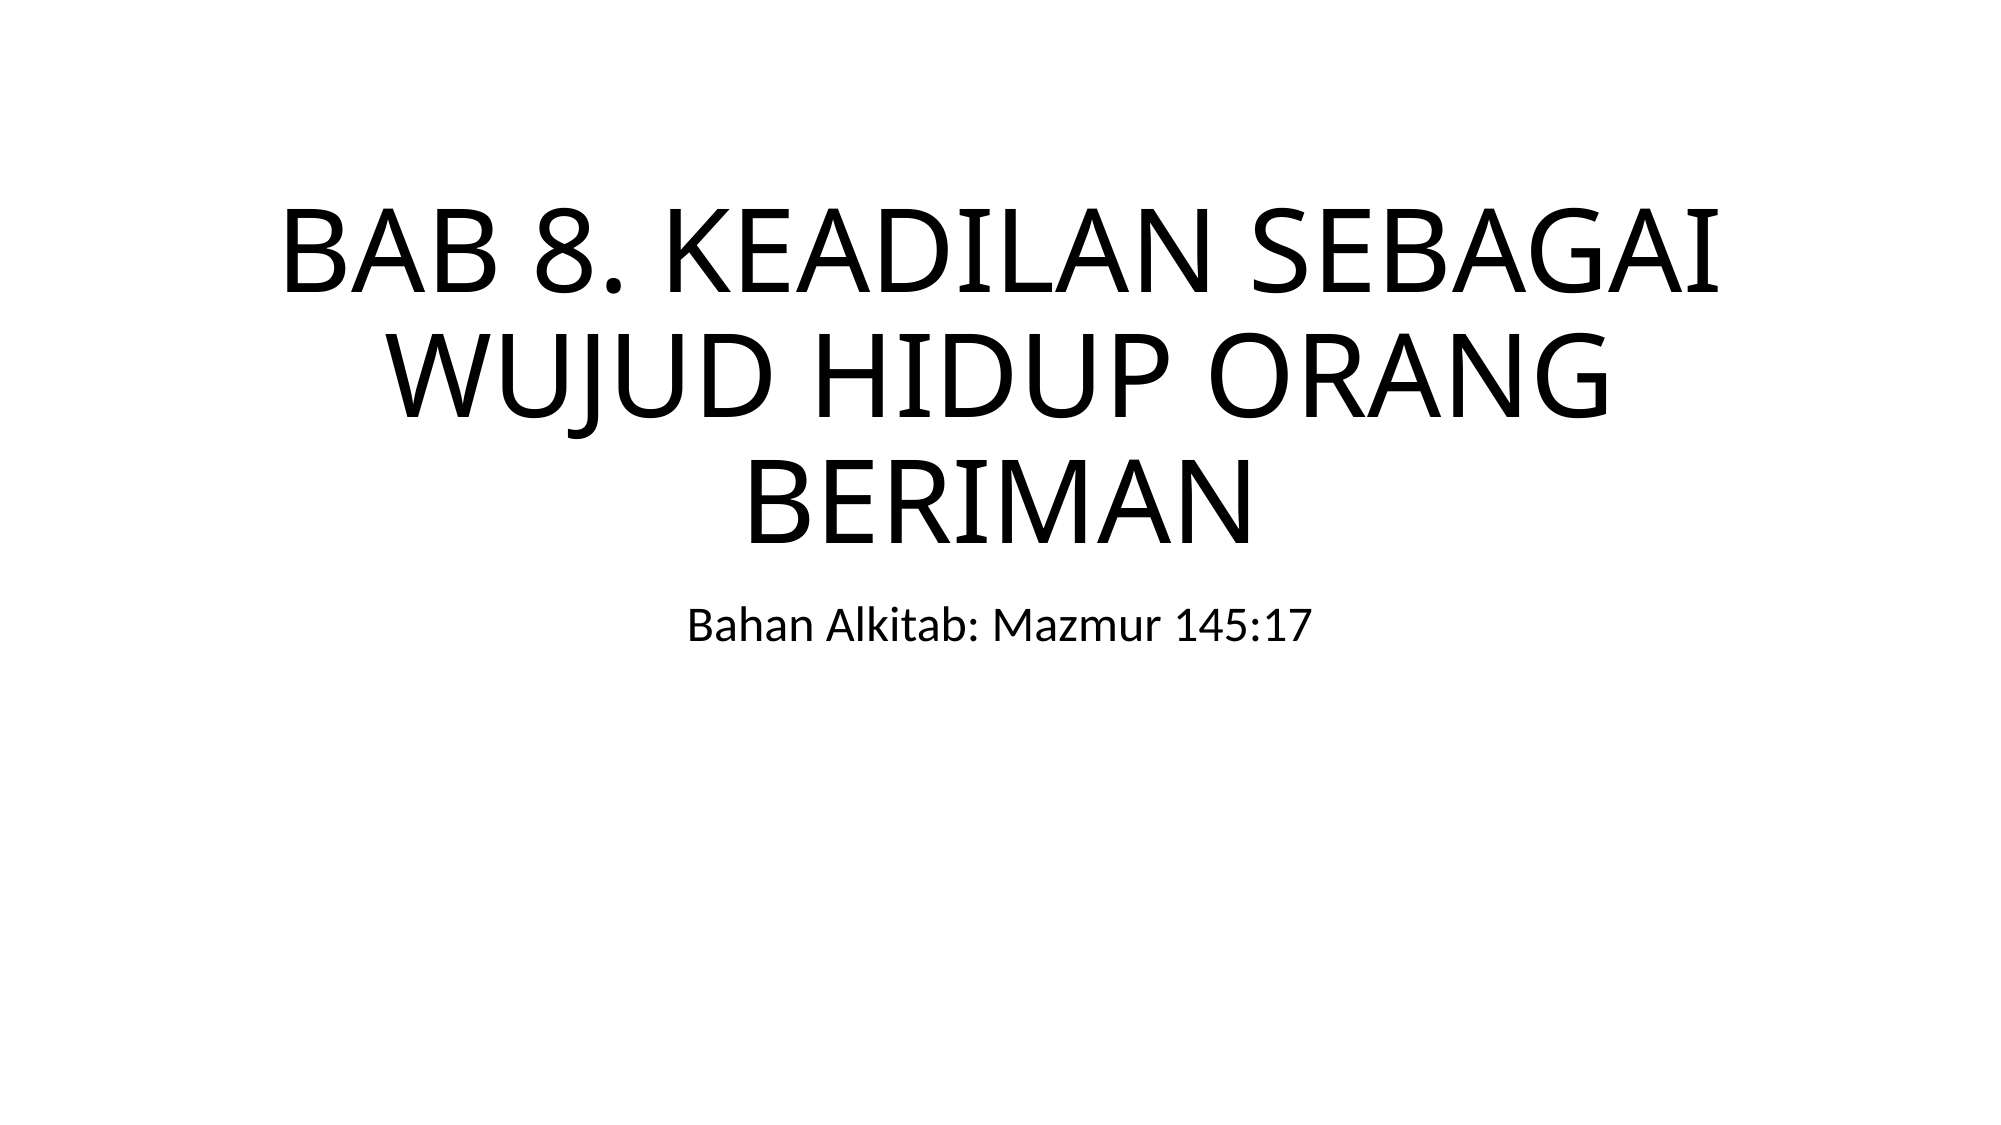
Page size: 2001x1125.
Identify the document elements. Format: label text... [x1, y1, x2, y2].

subtitle Bahan Alkitab: Mazmur 145:17 [249, 590, 1750, 863]
title BAB 8. KEADILAN SEBAGAI WUJUD HIDUP ORANG BERIMAN [249, 184, 1750, 576]
